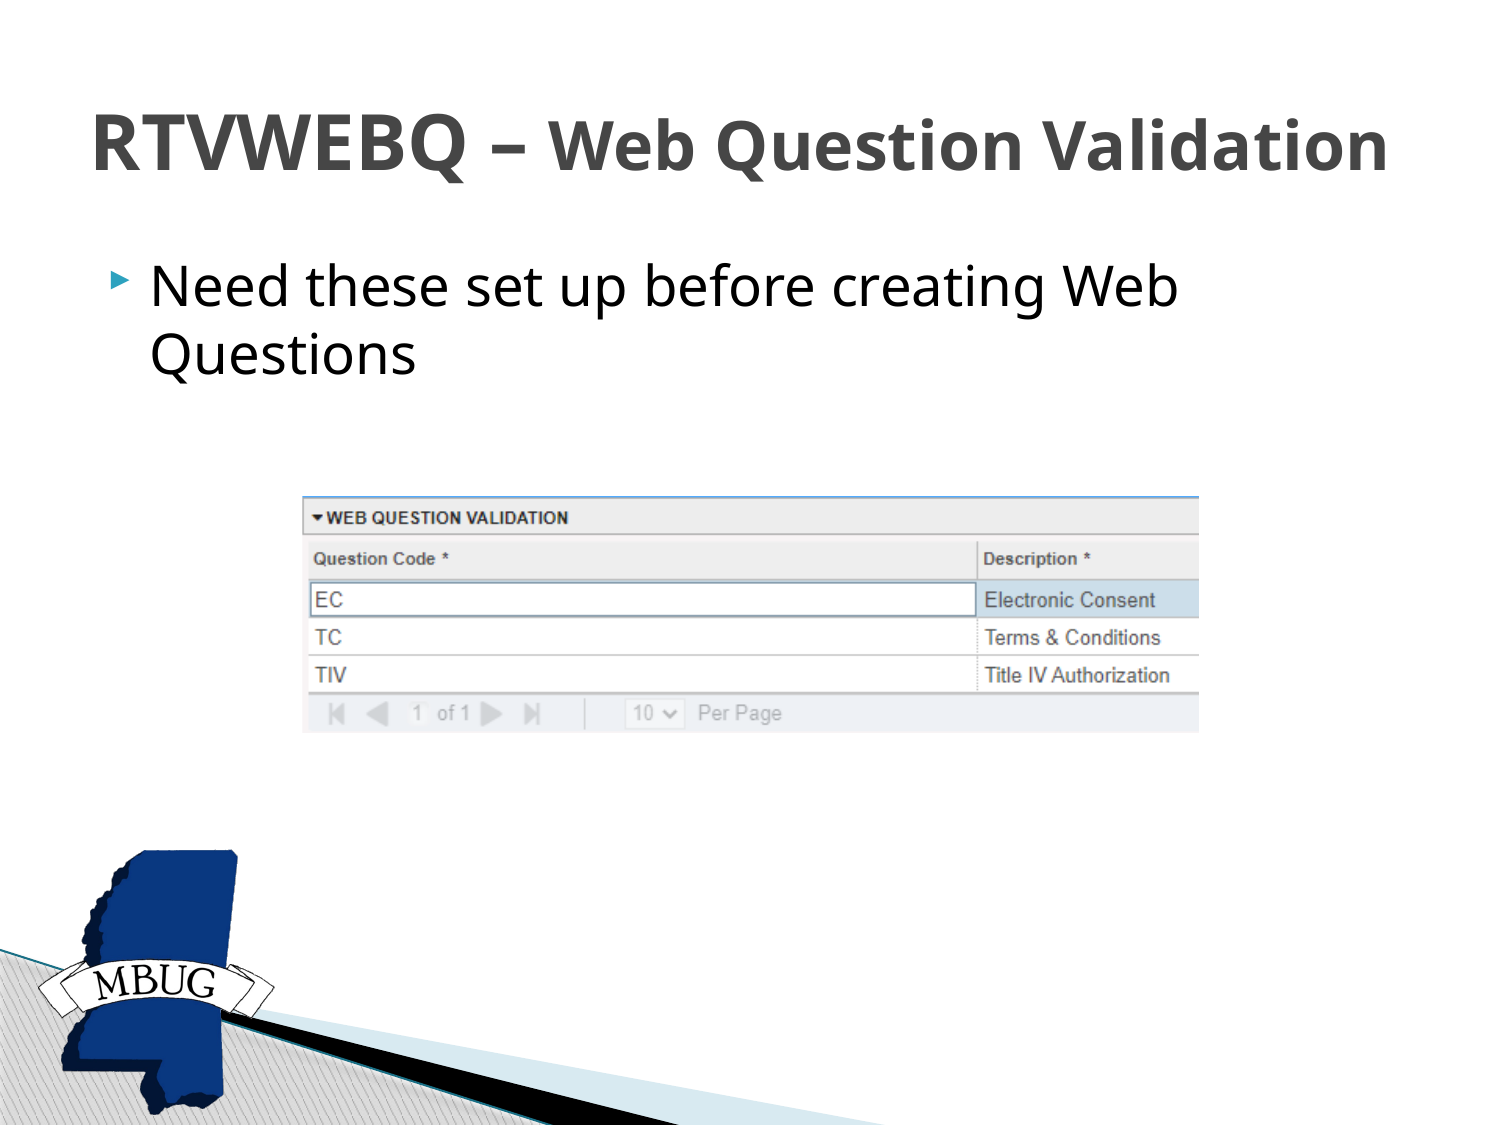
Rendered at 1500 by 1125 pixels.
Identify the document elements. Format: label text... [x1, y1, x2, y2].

picture [301, 495, 1199, 733]
title RTVWEBQ – Web Question Validation [75, 45, 1425, 233]
picture [37, 849, 276, 1115]
list Need these set up before creating Web Questions [75, 243, 1425, 986]
